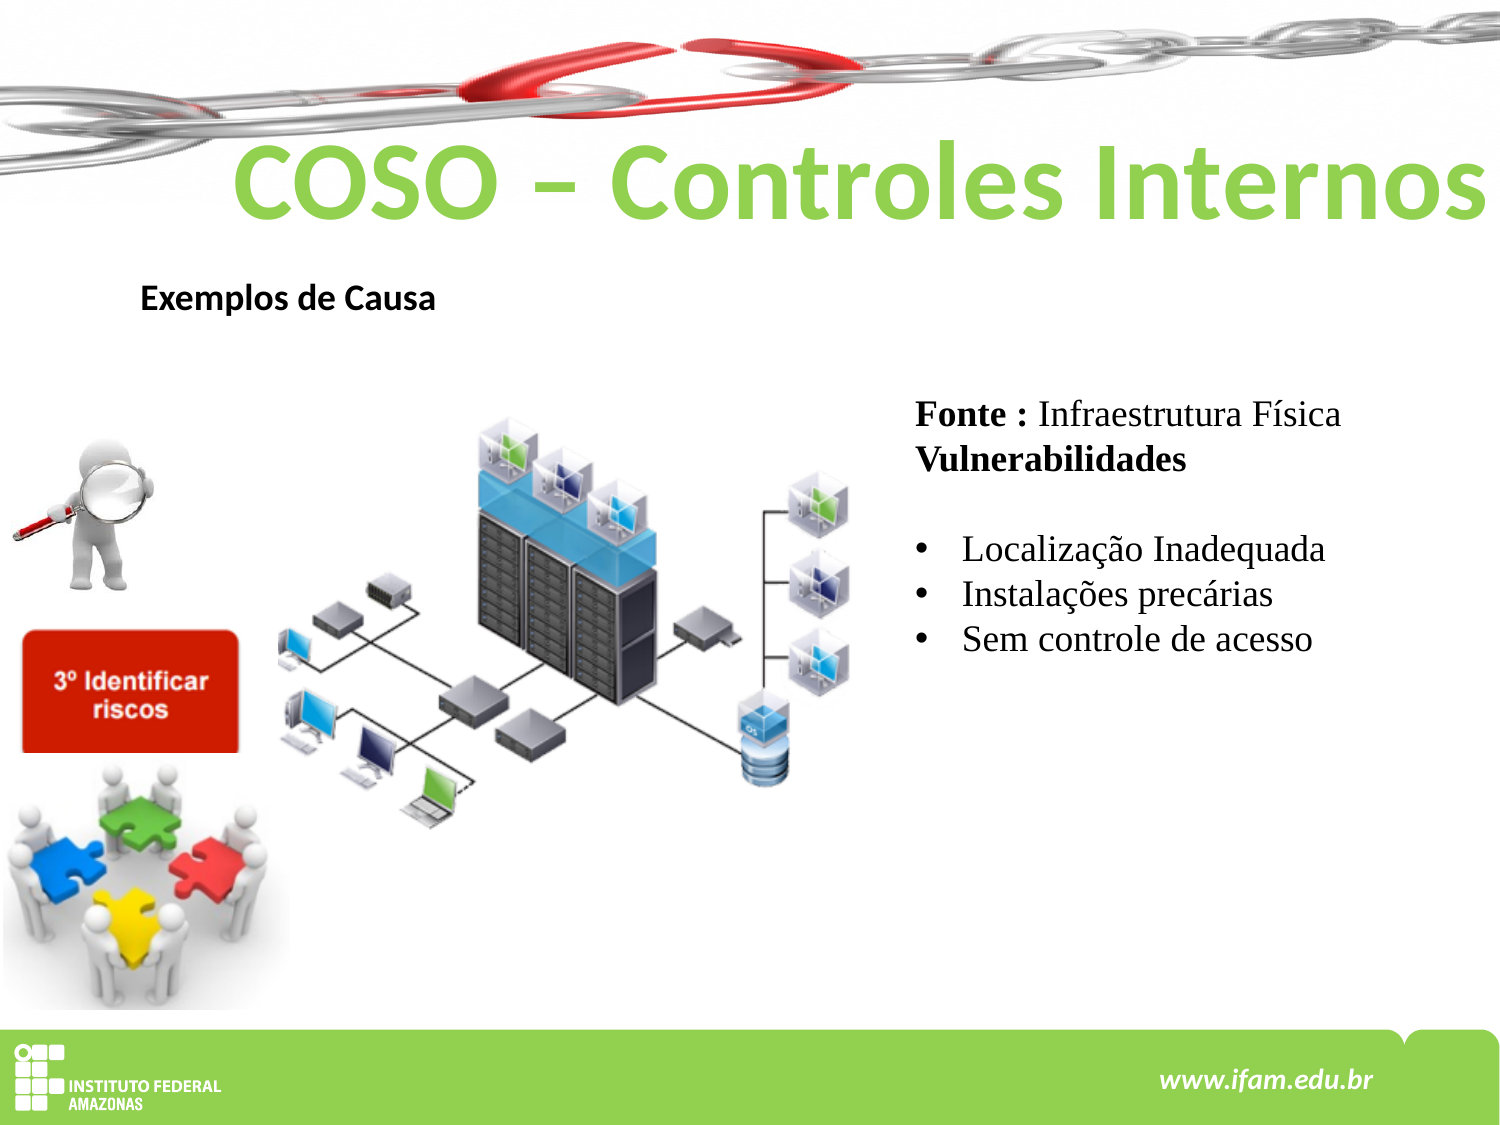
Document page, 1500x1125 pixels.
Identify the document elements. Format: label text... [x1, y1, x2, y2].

picture [0, 416, 182, 600]
picture [3, 403, 873, 1011]
text_box Exemplos de Causa [125, 265, 452, 326]
text_box COSO – Controles Internos [218, 211, 1500, 250]
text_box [14, 1043, 222, 1111]
picture [0, 0, 1500, 205]
text_box Fonte : Infraestrutura Física Vulnerabilidades Localização Inadequada Instalações precárias Sem controle de acesso [900, 382, 1415, 667]
text_box [0, 1029, 1500, 1125]
text_box www.ifam.edu.br [927, 1052, 1388, 1103]
